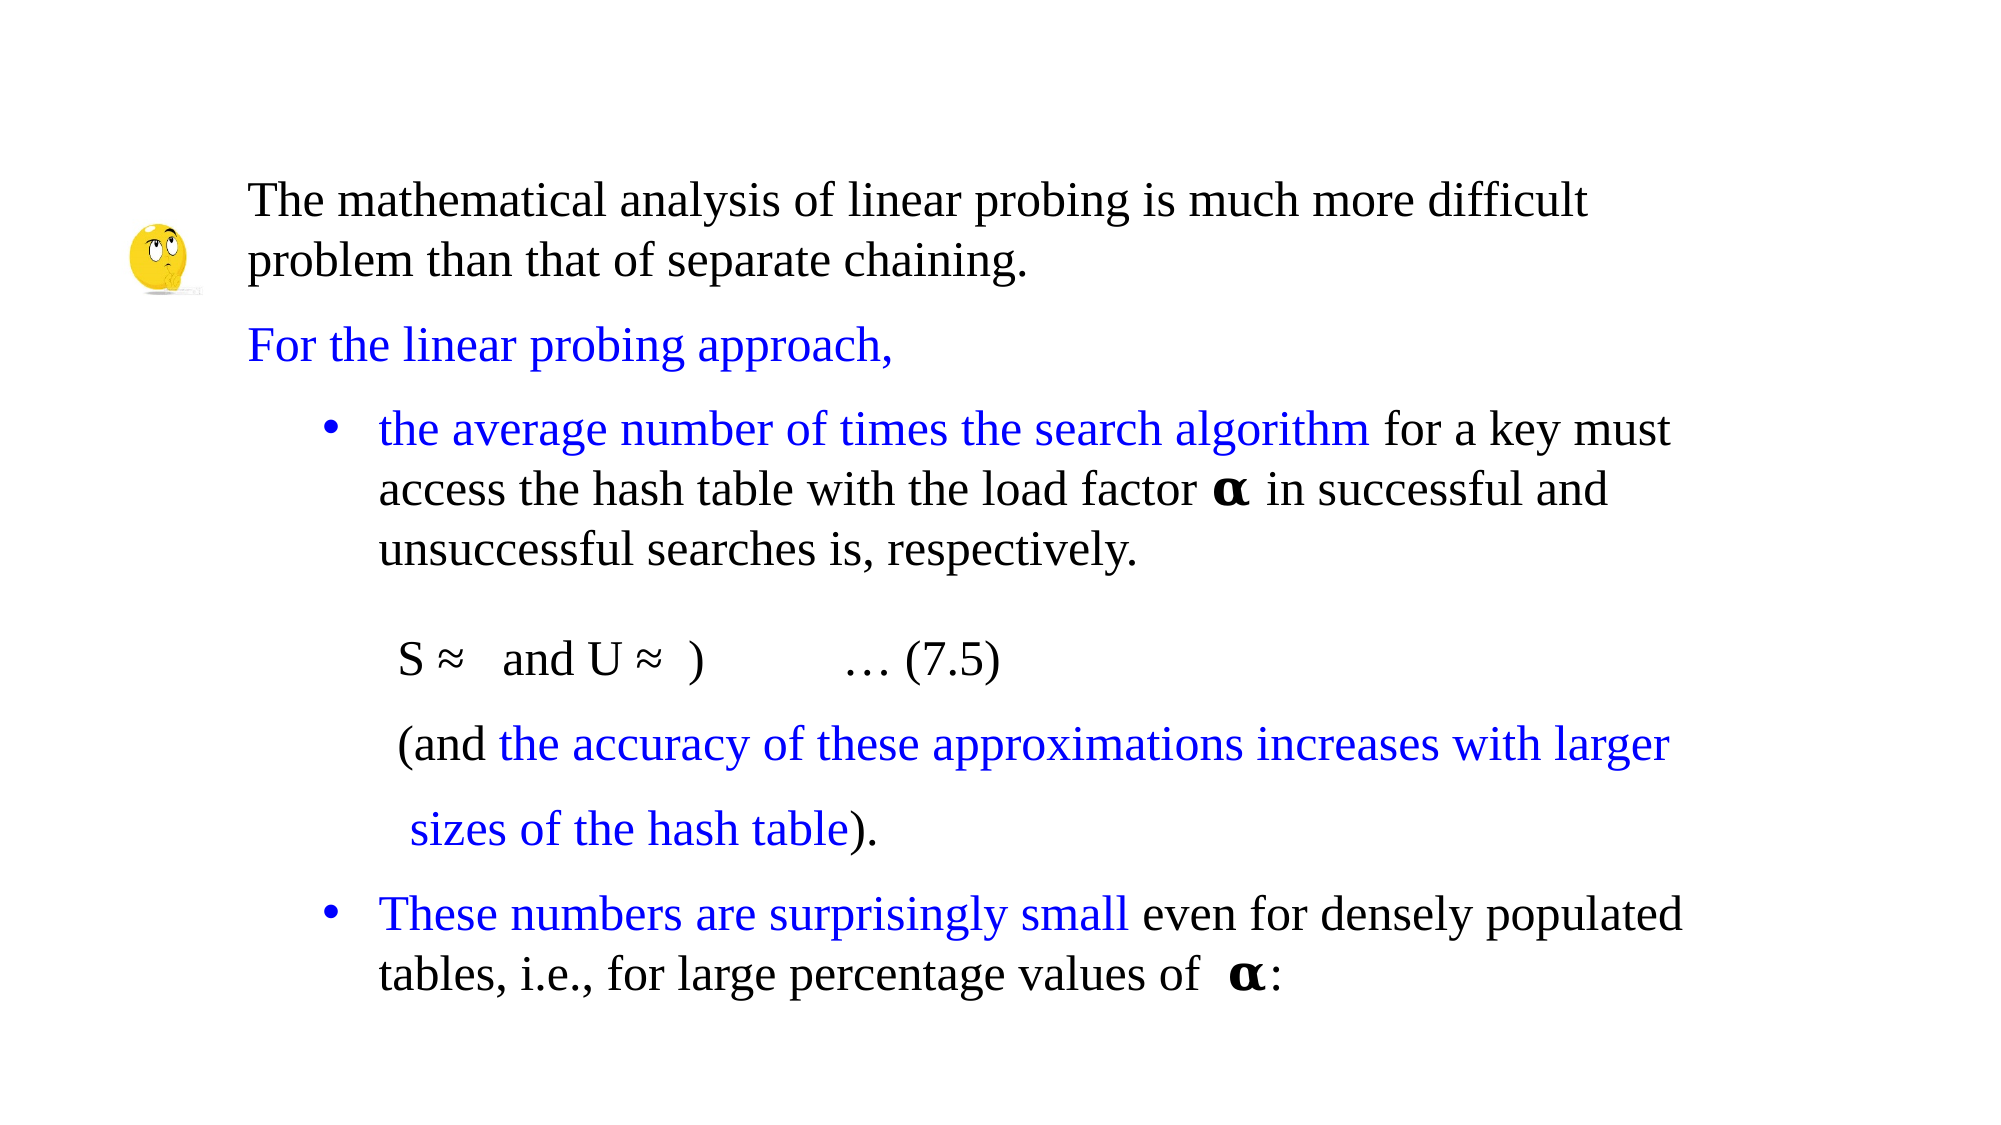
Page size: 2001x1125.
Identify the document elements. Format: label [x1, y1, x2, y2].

picture [110, 219, 205, 298]
